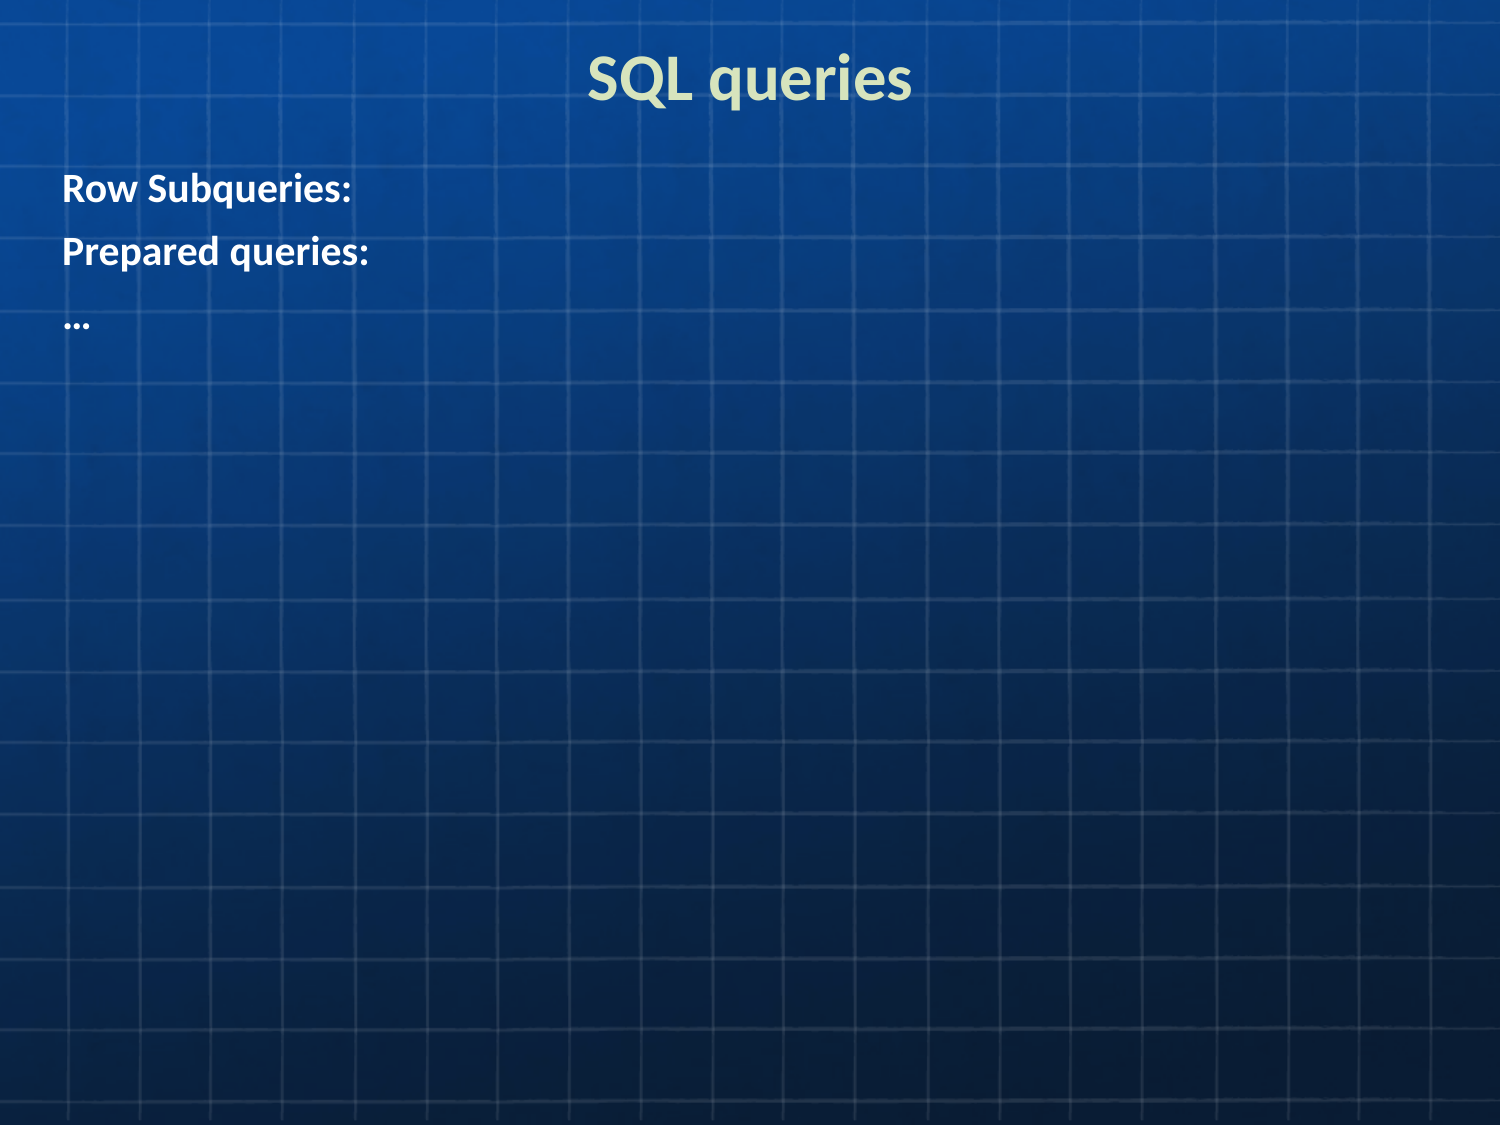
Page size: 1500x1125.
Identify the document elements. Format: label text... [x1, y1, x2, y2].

title SQL queries [38, 17, 1464, 131]
text_box Row Subqueries: Prepared queries: … [47, 152, 1453, 345]
picture [0, 0, 1500, 1125]
